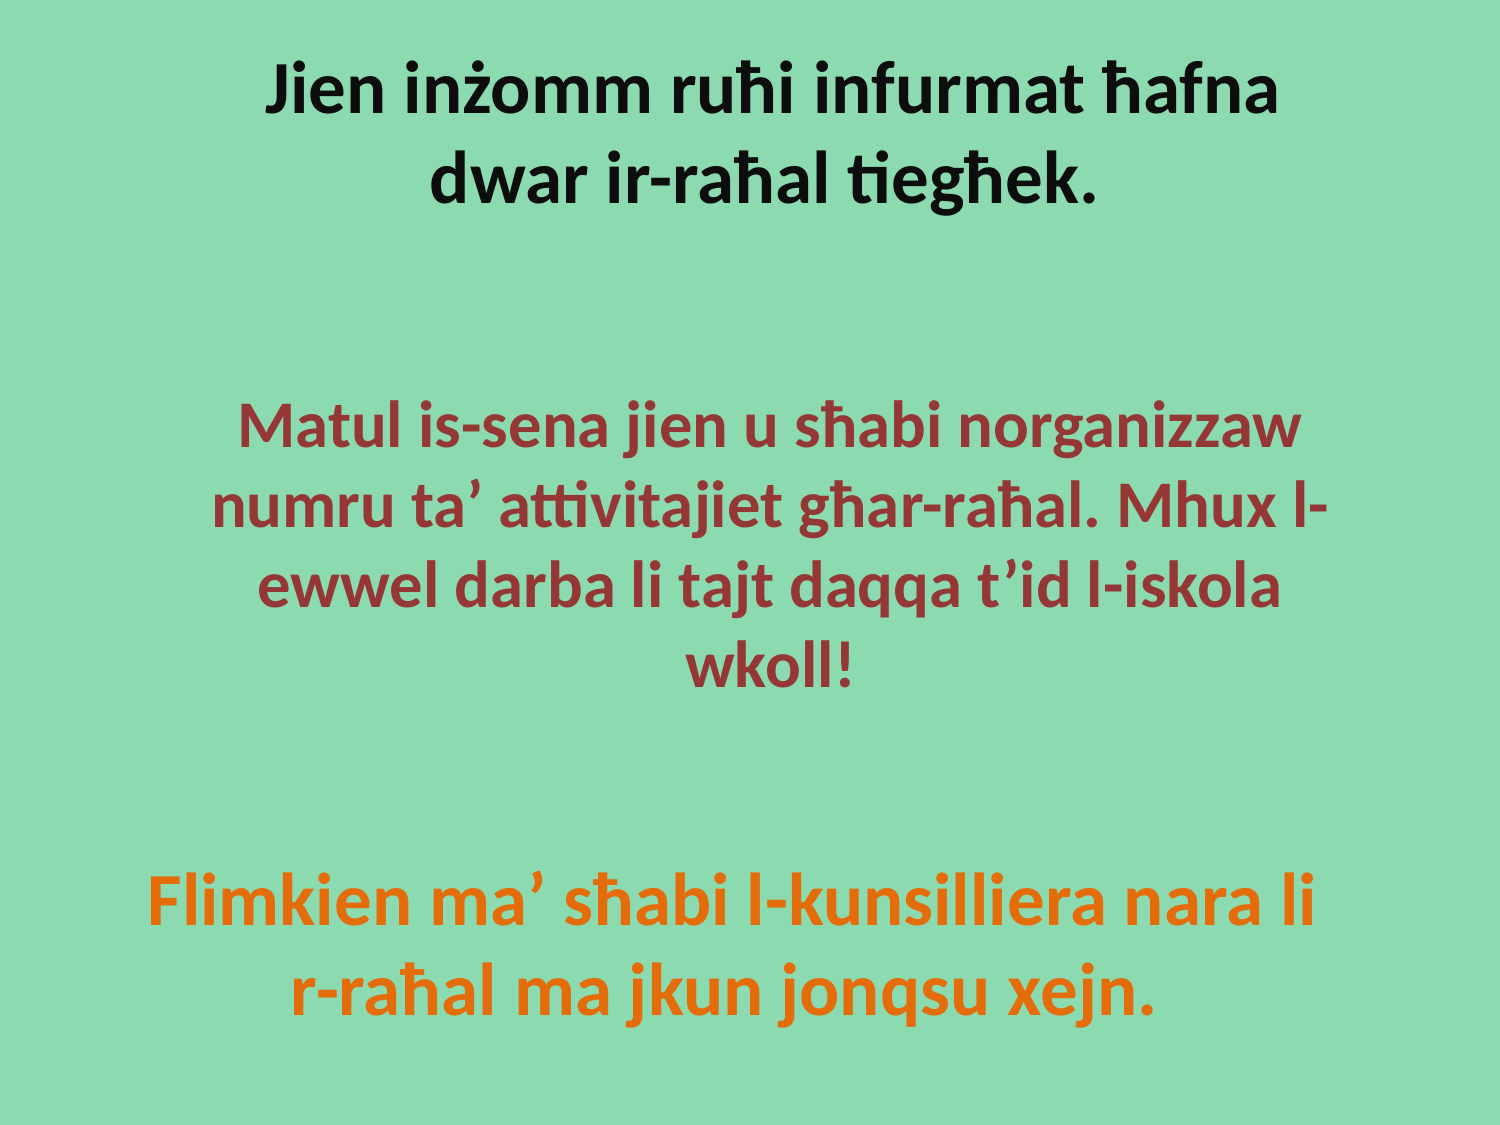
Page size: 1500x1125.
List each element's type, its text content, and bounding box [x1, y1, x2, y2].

text_box Jien inżomm ruħi infurmat ħafna dwar ir-raħal tiegħek. [171, 30, 1376, 226]
text_box Flimkien ma’ sħabi l-kunsilliera nara li r-raħal ma jkun jonqsu xejn. [130, 843, 1336, 1038]
text_box Matul is-sena jien u sħabi norganizzaw numru ta’ attivitajiet għar-raħal. Mhux l-ewwel darba li tajt daqqa t’id l-iskola wkoll! [168, 373, 1373, 709]
